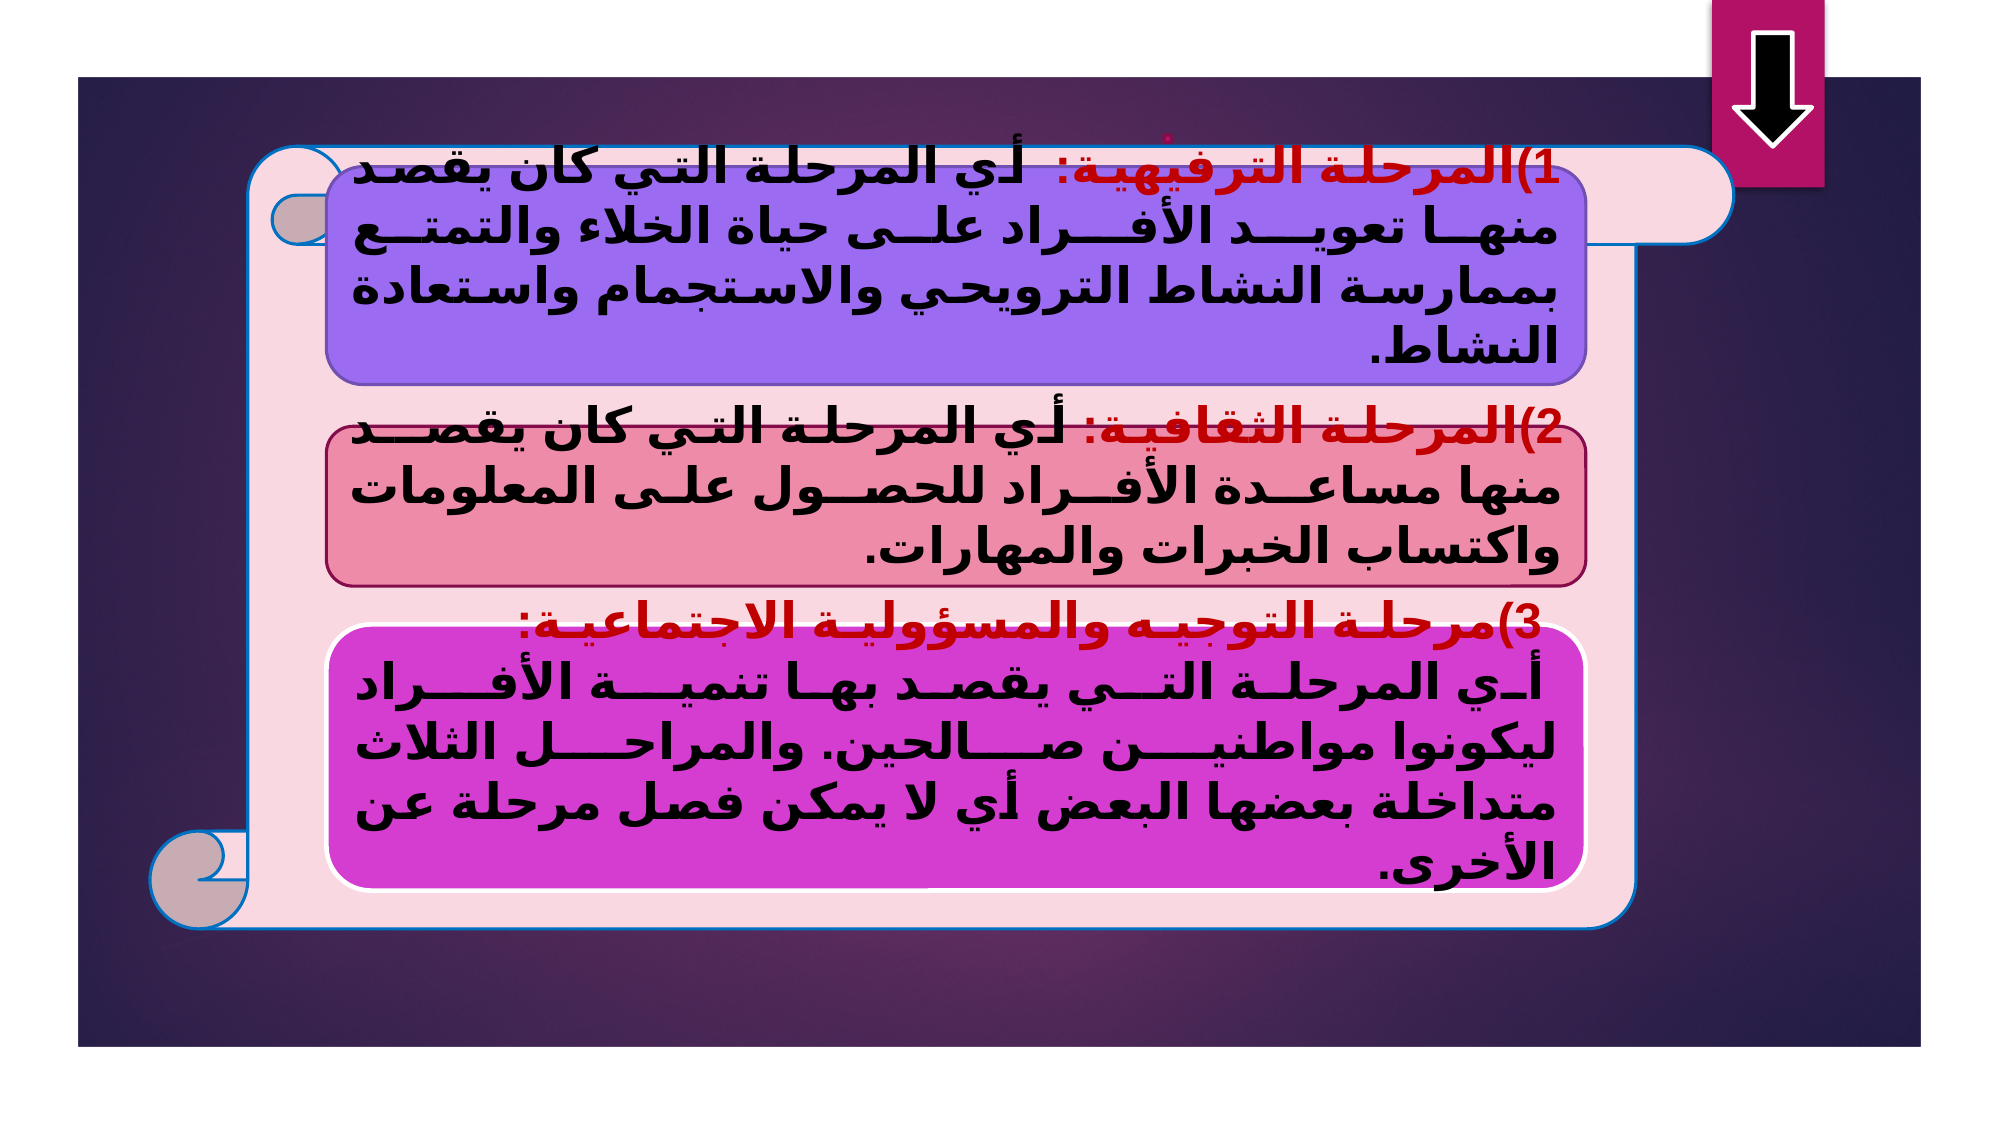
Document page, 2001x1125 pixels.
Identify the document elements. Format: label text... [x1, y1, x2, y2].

text_box 2) المرحلة الثقافية: أي المرحلة التي كان يقصــد منها مساعــدة الأفــراد للحصــول علـى المعلومات واكتساب الخبرات والمهارات. [324, 424, 1588, 588]
text_box 3) مرحلـة التوجيـه والمسؤوليـة الاجتماعيـة: أي المرحلة التـي يقصد بها تنميــة الأفــراد ليكونوا مواطنين صالحين. والمراحل الثلاث متداخلة بعضها البعض أي لا يمكن فصل مرحلة عن الأخرى. [324, 622, 1589, 893]
text_box [1731, 30, 1815, 149]
text_box 1) المرحلة الترفيهية: أي المرحلة التي كان يقصد منها تعويـد الأفـراد على حياة الخلاء والتمتع بممارسة النشاط الترويحي والاستجمام واستعادة النشاط. [324, 165, 1588, 387]
text_box [148, 144, 1736, 931]
text_box [1162, 133, 1174, 144]
